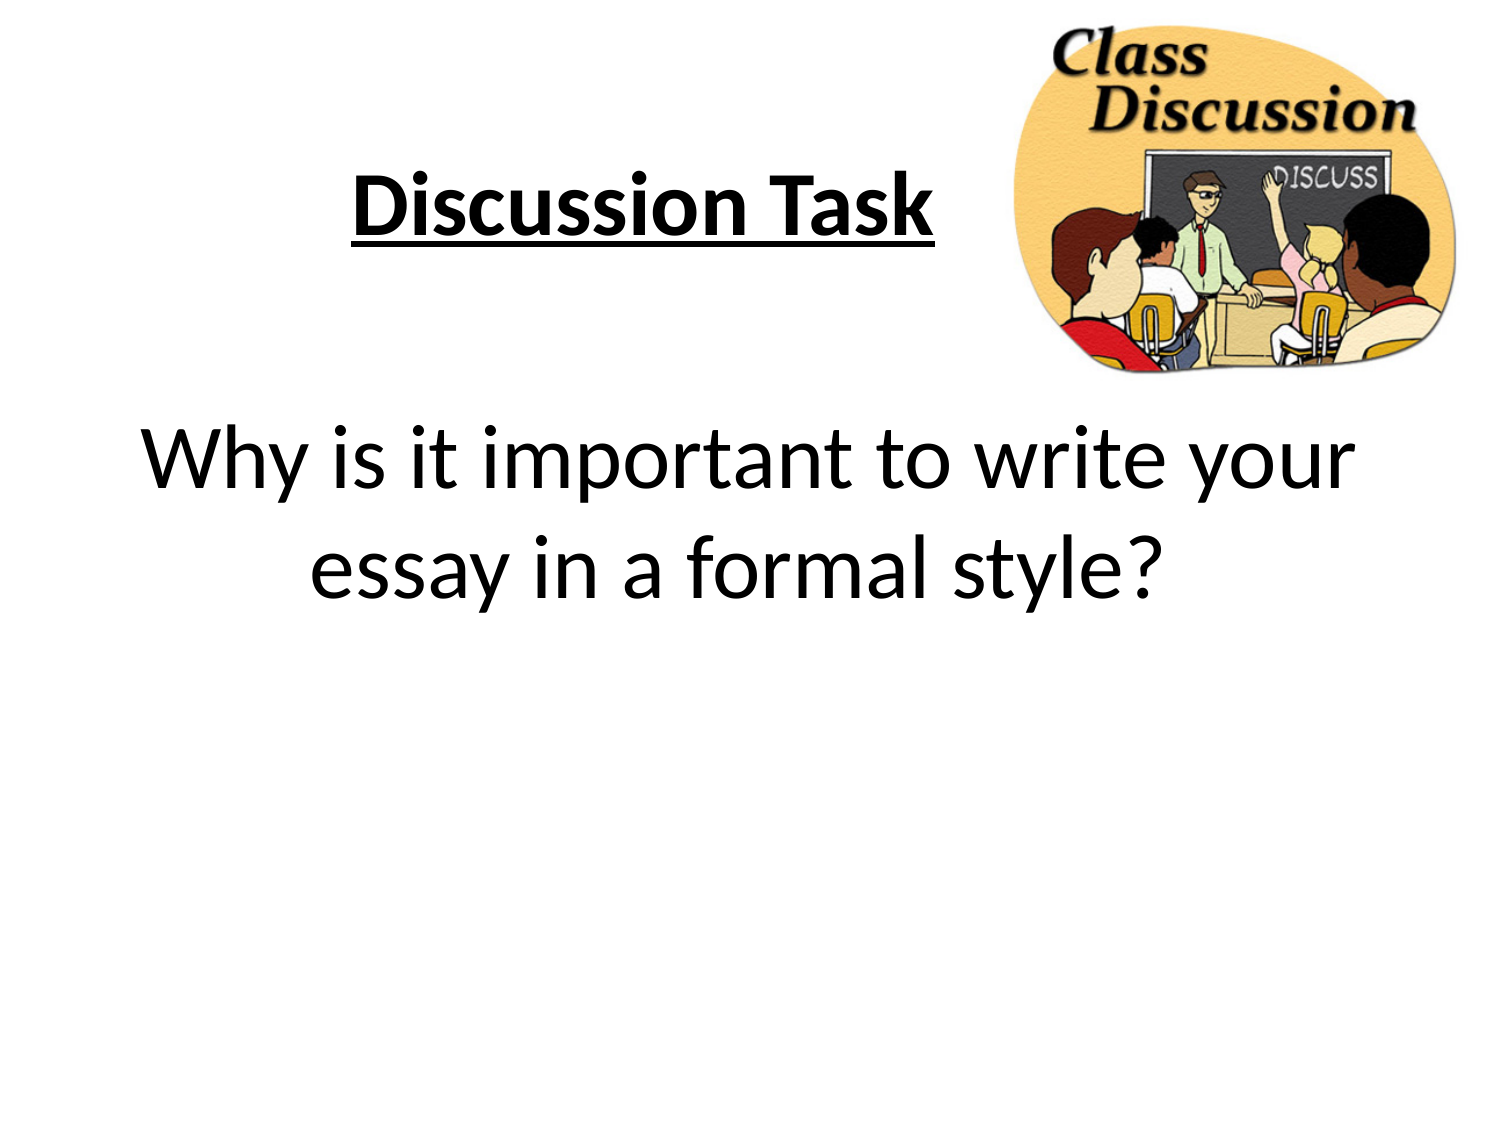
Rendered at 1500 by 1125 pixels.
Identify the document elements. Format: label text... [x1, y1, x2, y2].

title Why is it important to write your essay in a formal style? [112, 389, 1388, 1036]
picture [985, 9, 1479, 390]
text_box Discussion Task [336, 136, 980, 261]
